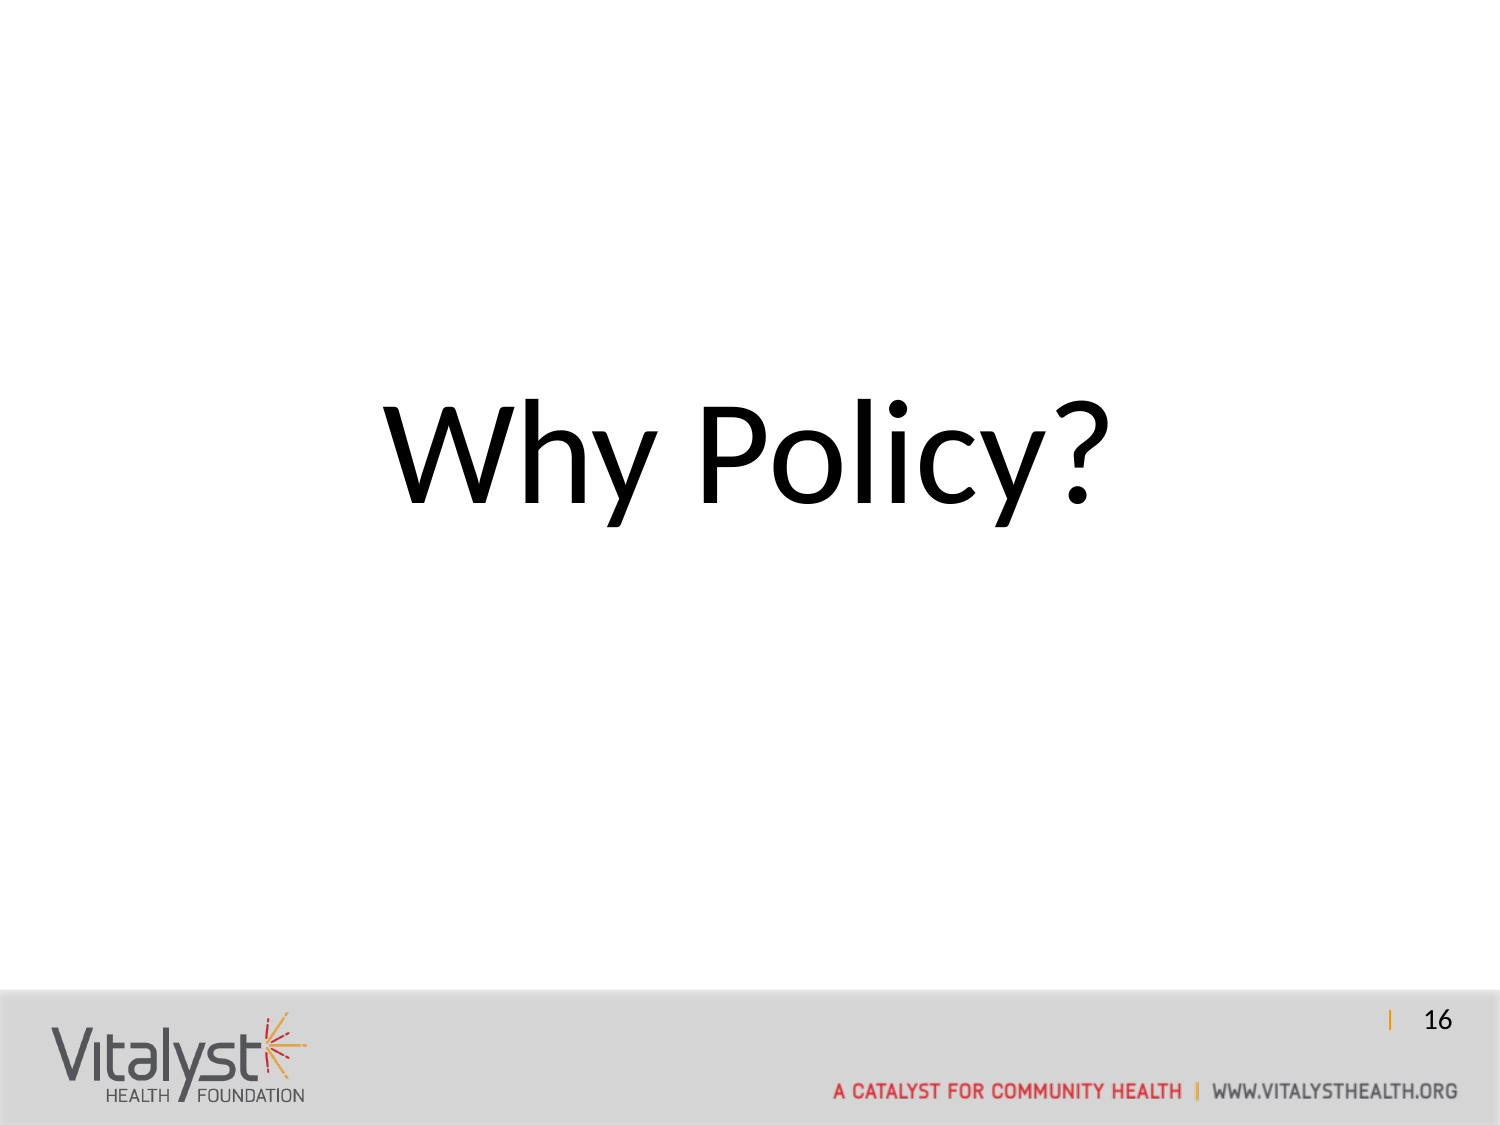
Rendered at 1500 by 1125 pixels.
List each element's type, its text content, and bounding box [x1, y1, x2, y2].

title Why Policy? [75, 346, 1425, 948]
